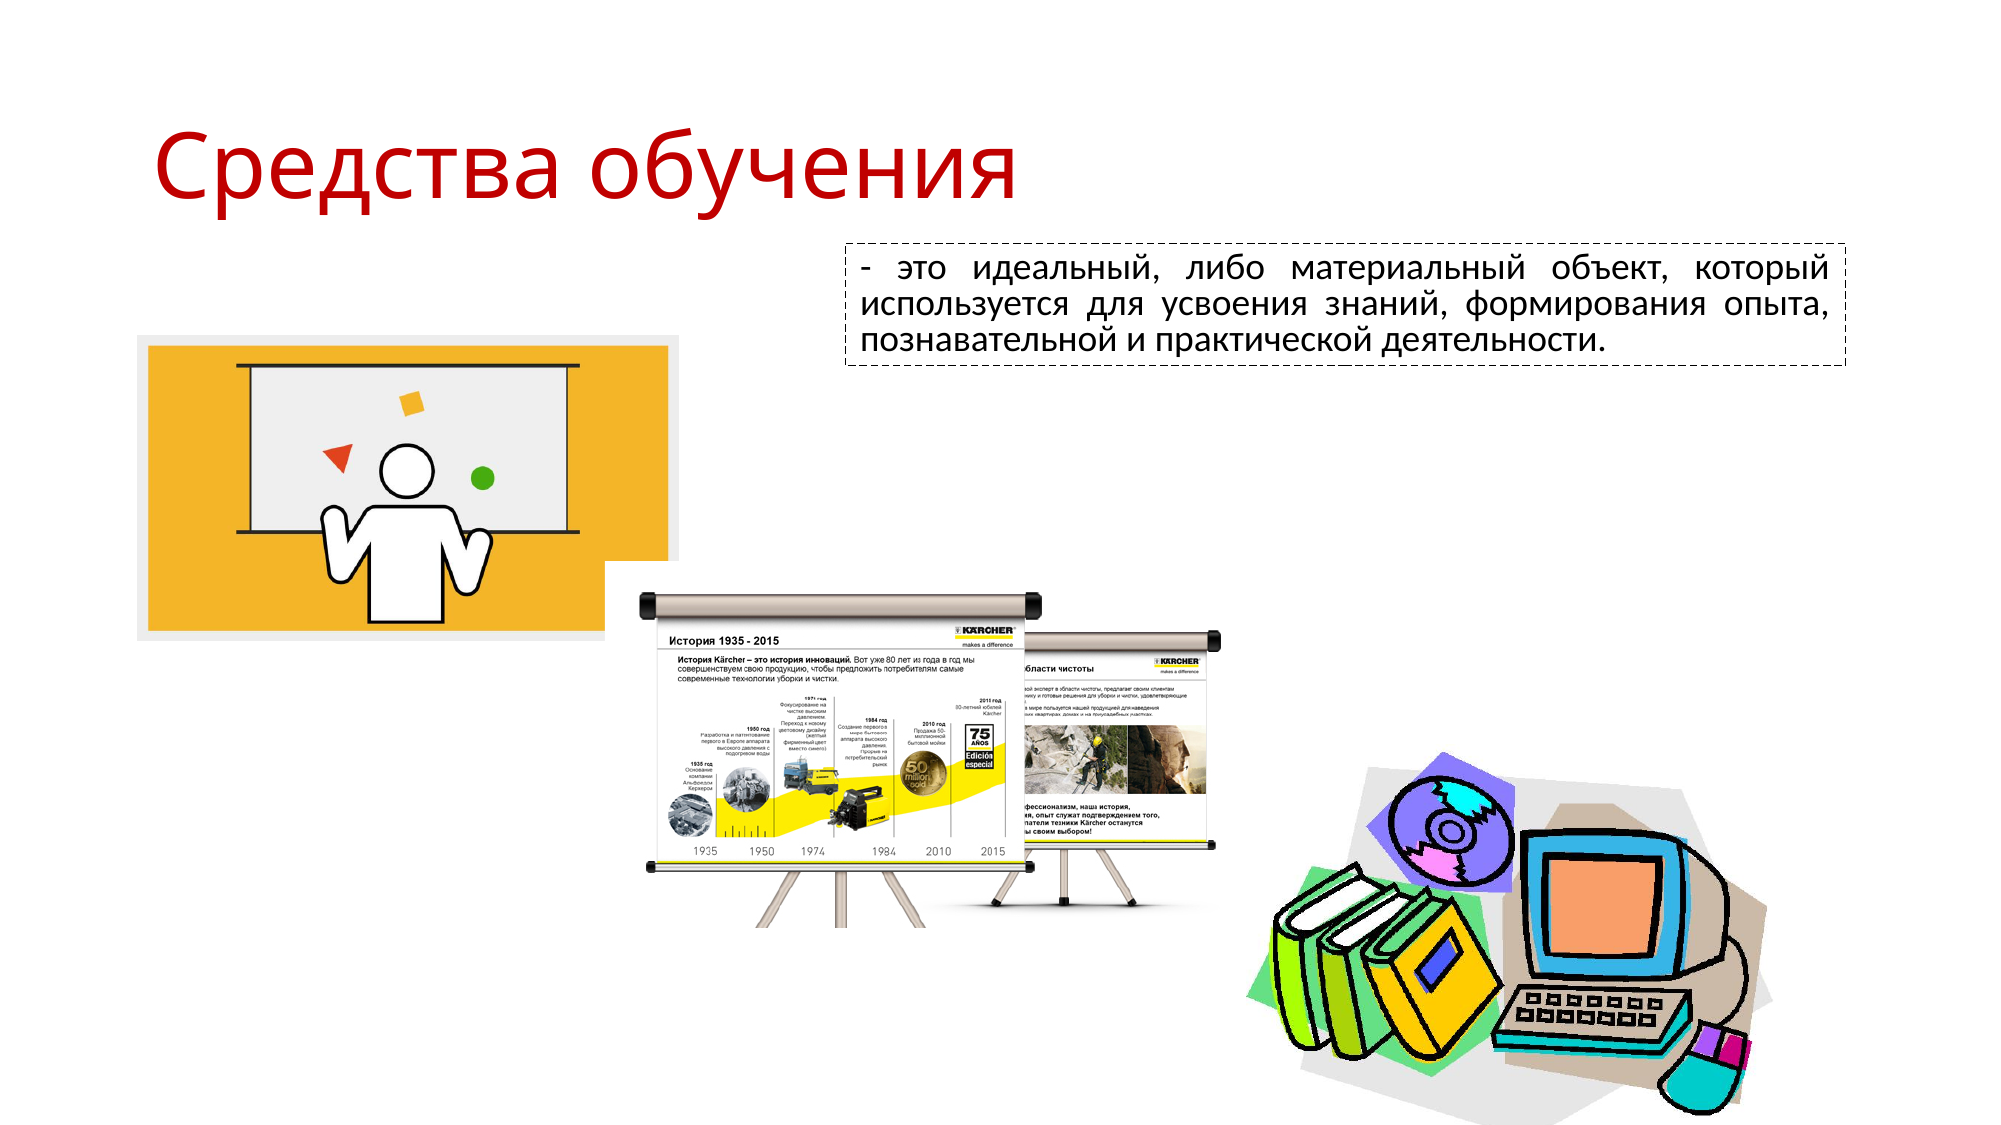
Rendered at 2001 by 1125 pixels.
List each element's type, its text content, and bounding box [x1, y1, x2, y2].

picture [137, 335, 1236, 928]
text_box - это идеальный, либо материальный объект, который используется для усвоения знаний, формирования опыта, познавательной и практической деятельности. [845, 243, 1846, 366]
title Средства обучения [137, 59, 1863, 278]
picture [1246, 744, 1779, 1125]
